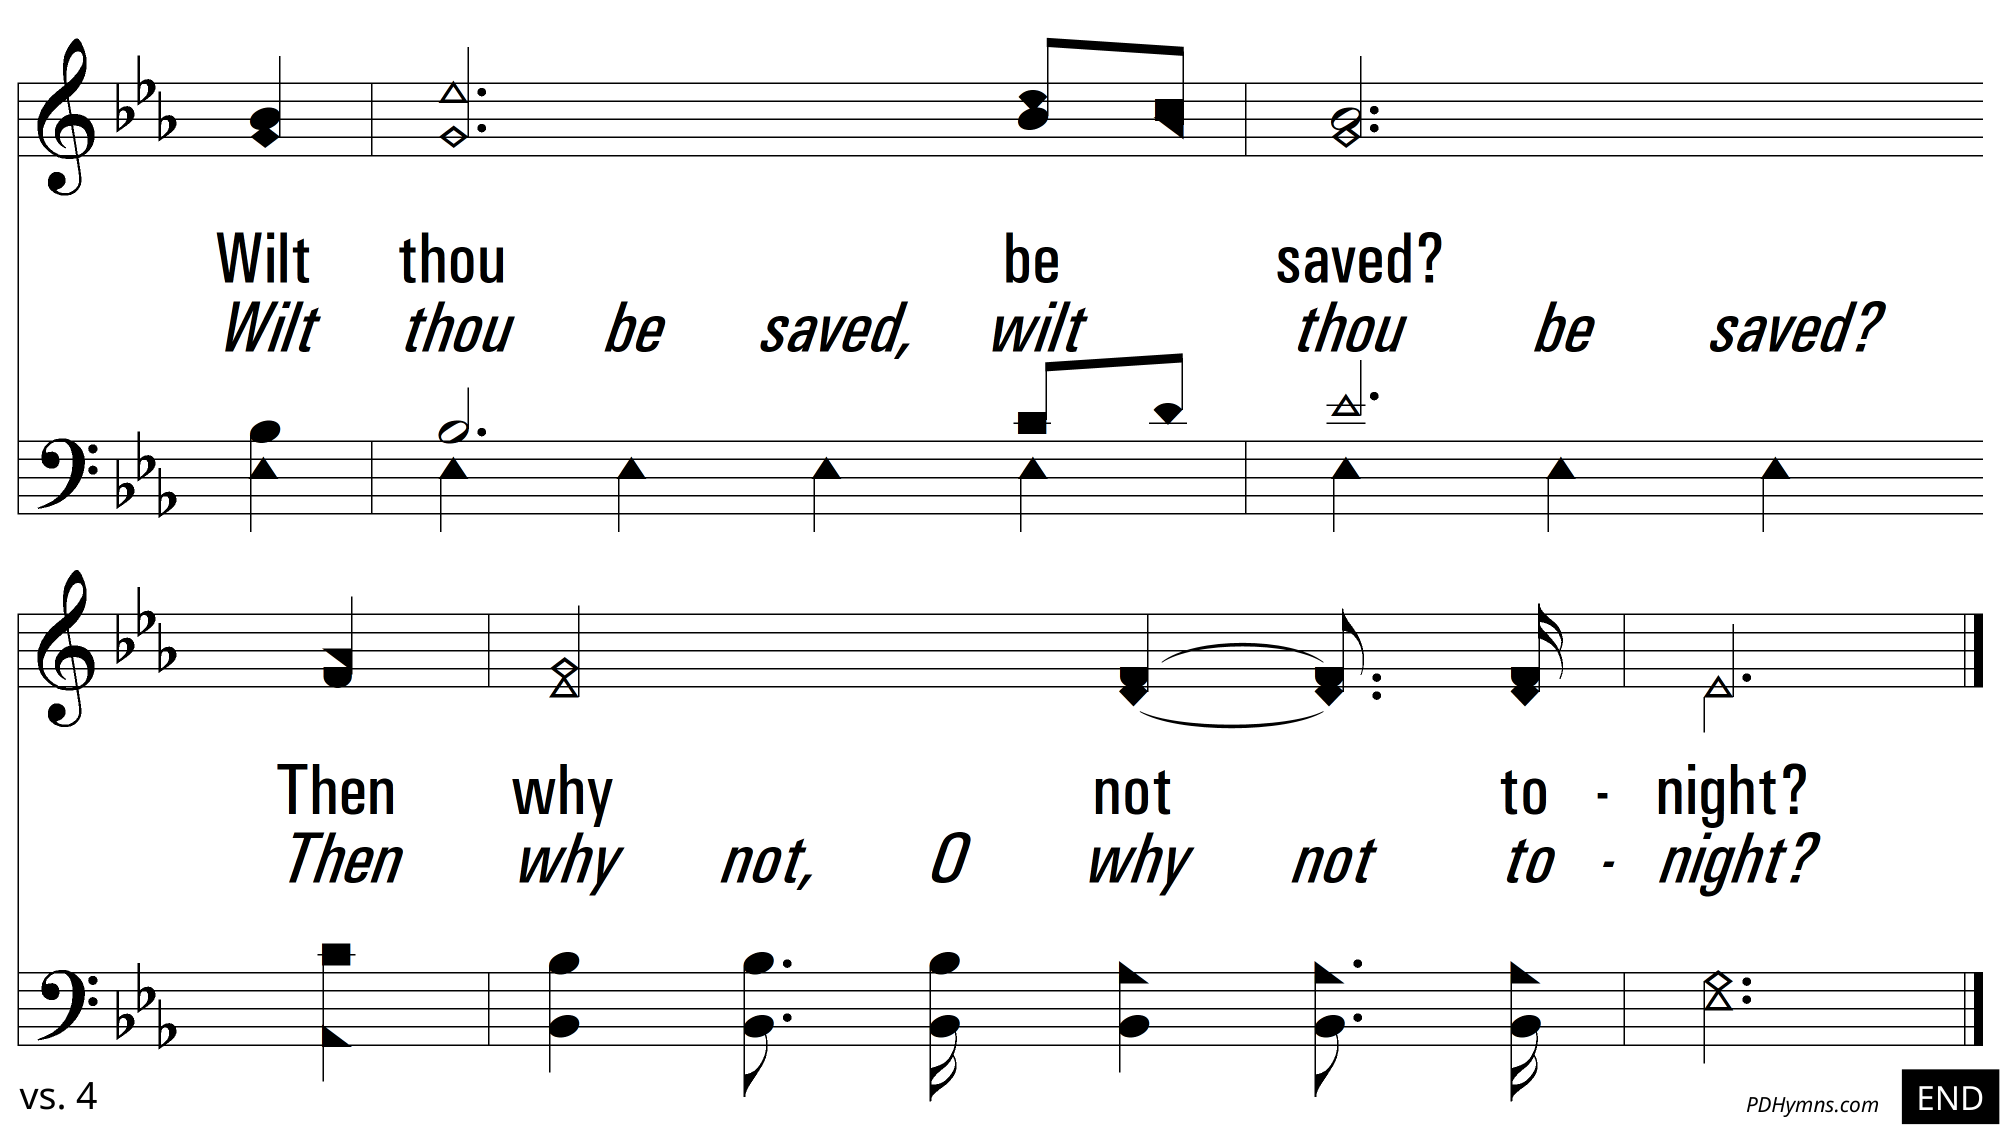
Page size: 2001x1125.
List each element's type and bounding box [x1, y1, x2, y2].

text_box [1724, 1069, 2000, 1125]
picture [2, 0, 1998, 1125]
